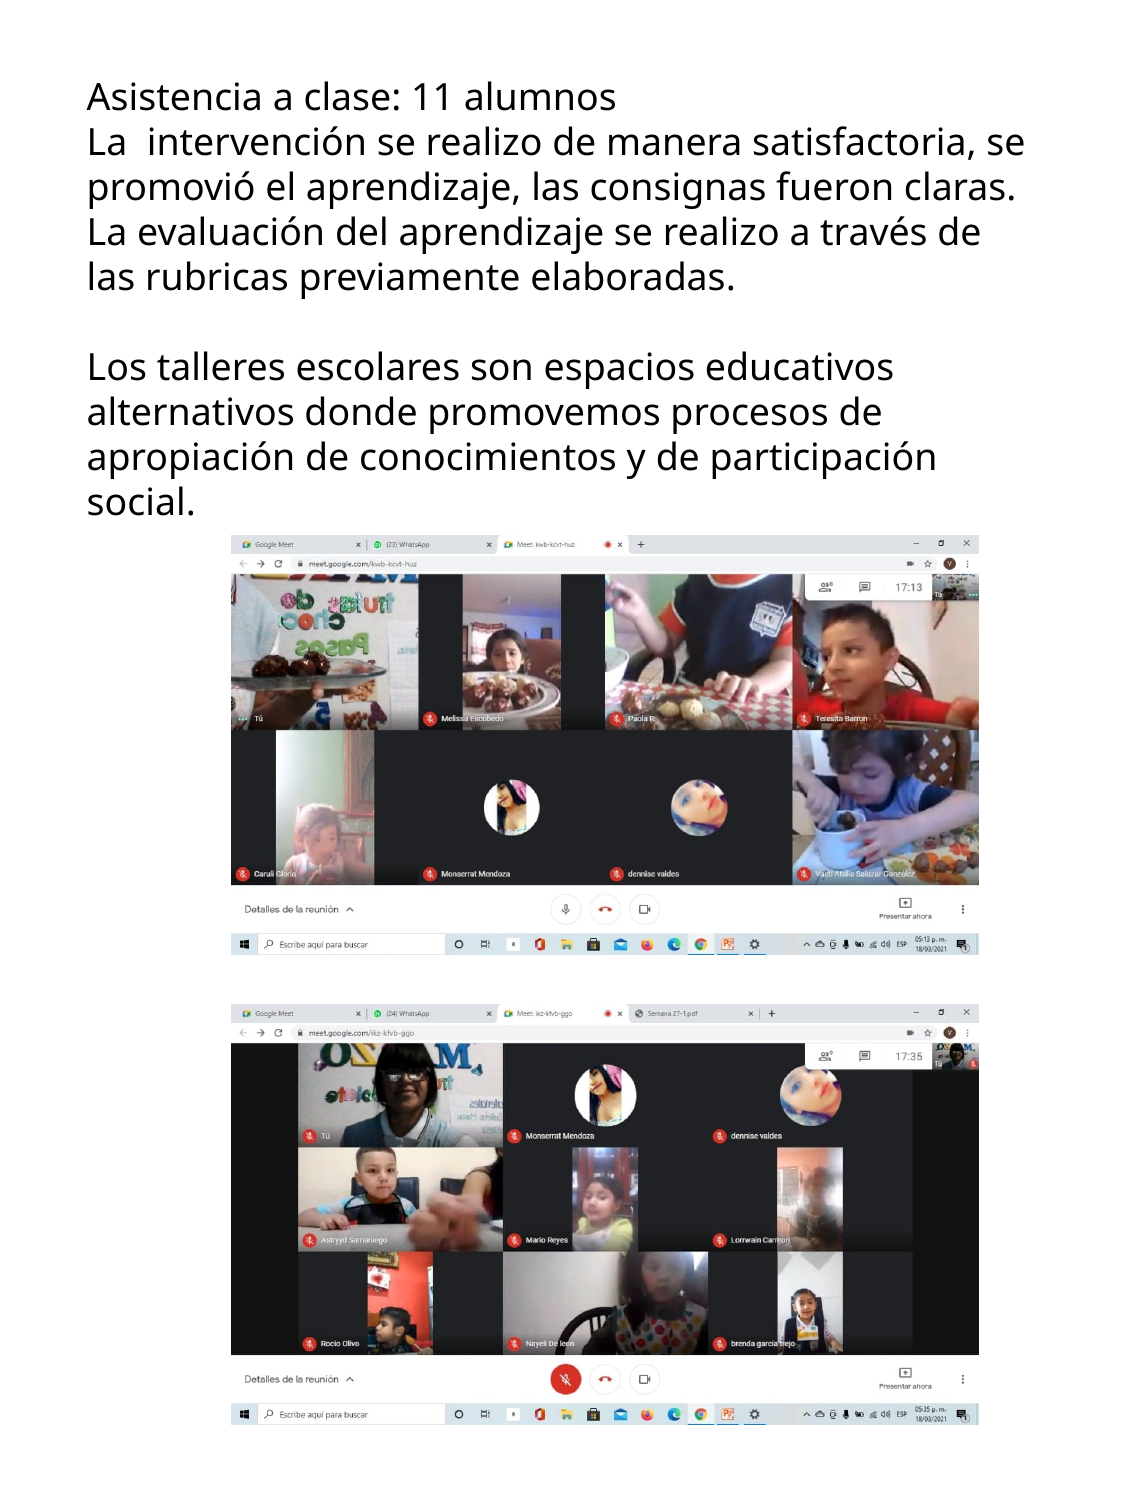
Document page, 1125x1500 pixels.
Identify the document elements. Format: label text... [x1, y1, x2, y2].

picture [231, 535, 979, 955]
picture [231, 1004, 979, 1425]
text_box Asistencia a clase: 11 alumnos La intervención se realizo de manera satisfactoria, se promovió el aprendizaje, las consignas fueron claras. La evaluación del aprendizaje se realizo a través de las rubricas previamente elaboradas. Los talleres escolares son espacios educativos alternativos donde promovemos procesos de apropiación de conocimientos y de participación social. [71, 65, 1054, 531]
